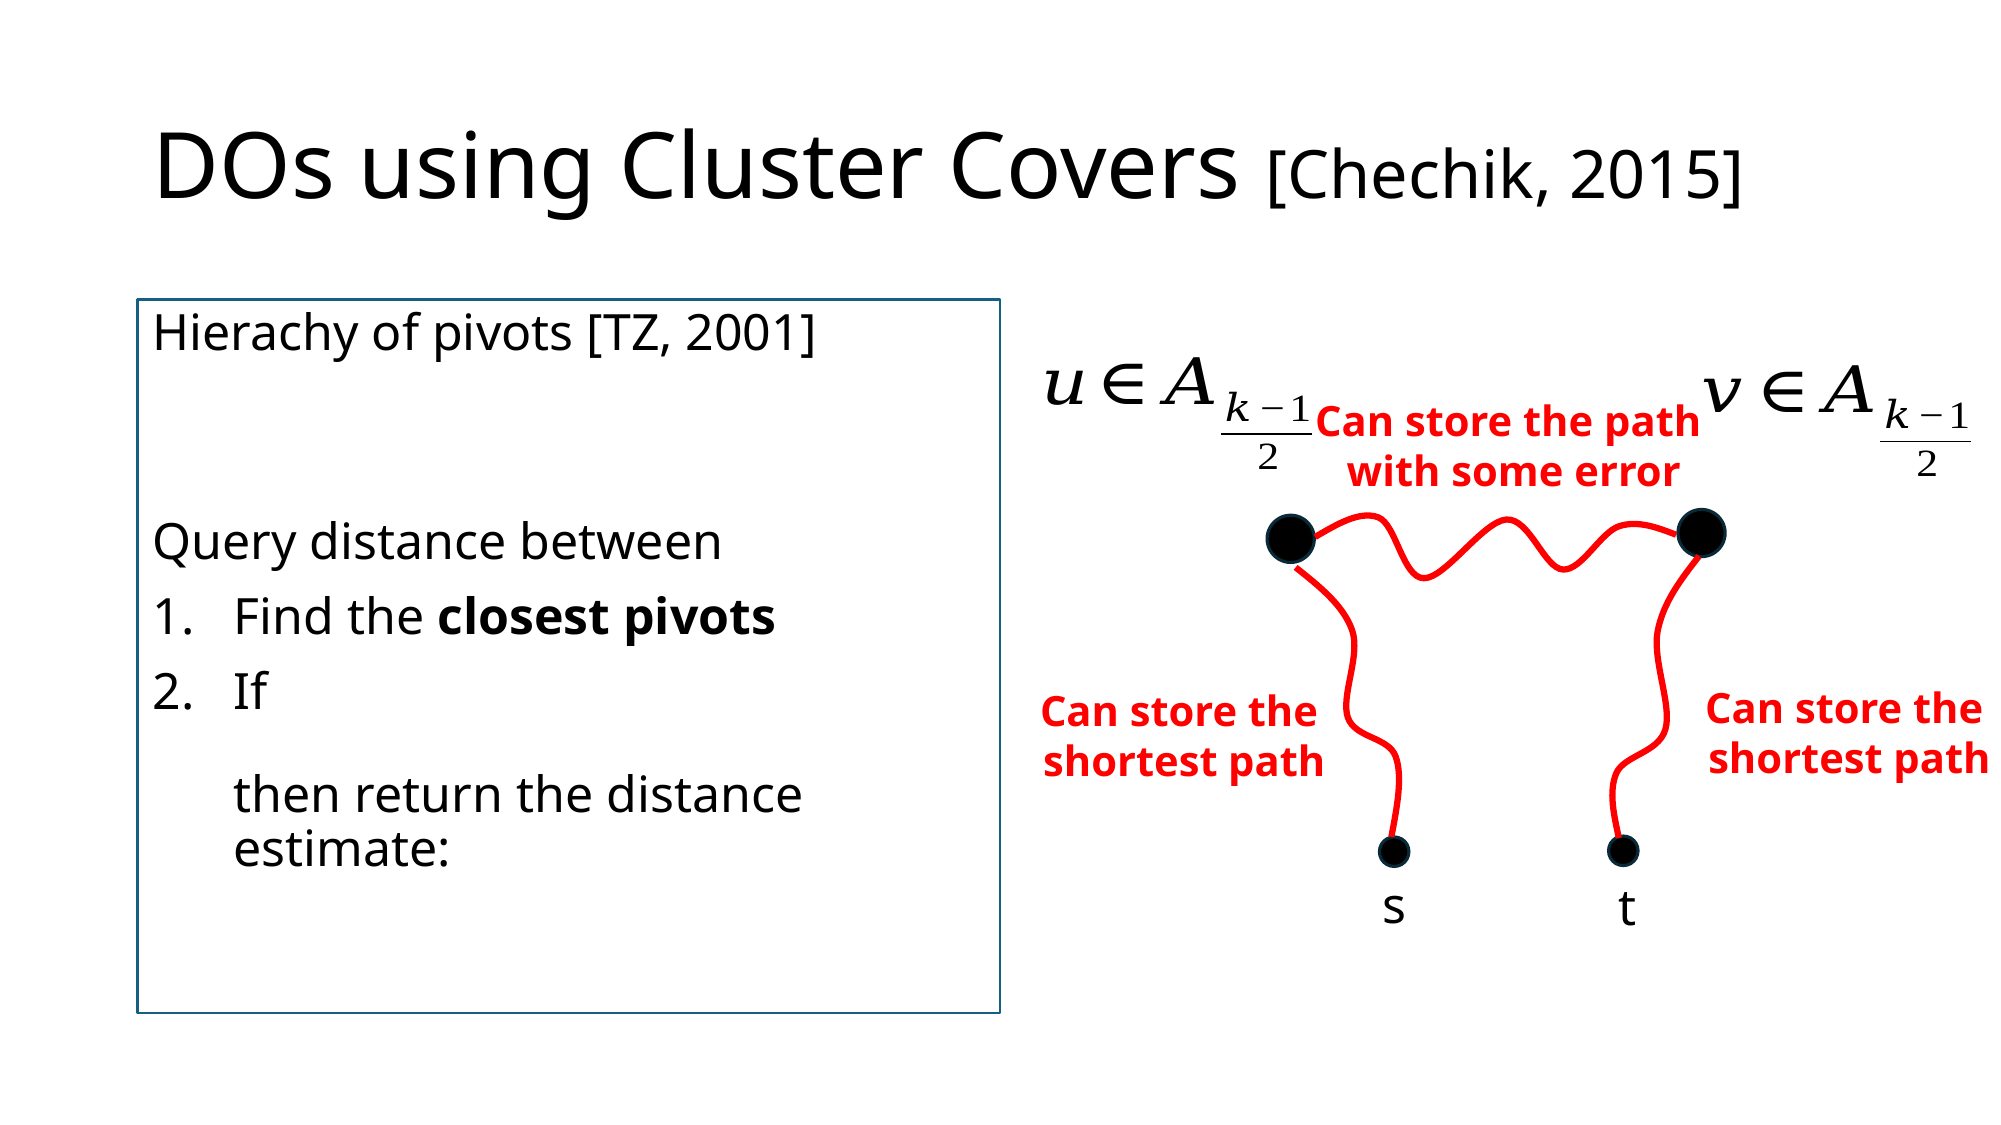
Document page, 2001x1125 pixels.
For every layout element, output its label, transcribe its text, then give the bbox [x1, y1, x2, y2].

text_box Can store the shortest path [1025, 677, 1344, 792]
text_box Can store the path with some error [1300, 387, 1728, 502]
text_box [1610, 555, 1701, 839]
text_box t [1603, 867, 1652, 943]
text_box [1265, 513, 1316, 565]
text_box [1606, 834, 1640, 867]
text_box Can store the shortest path [1690, 674, 2000, 790]
title DOs using Cluster Covers [Chechik, 2015] [137, 59, 1863, 278]
text_box [1676, 507, 1727, 559]
text_box [1377, 835, 1411, 865]
text_box s [1367, 865, 1421, 941]
text_box [1314, 513, 1677, 580]
text_box [1294, 566, 1401, 838]
